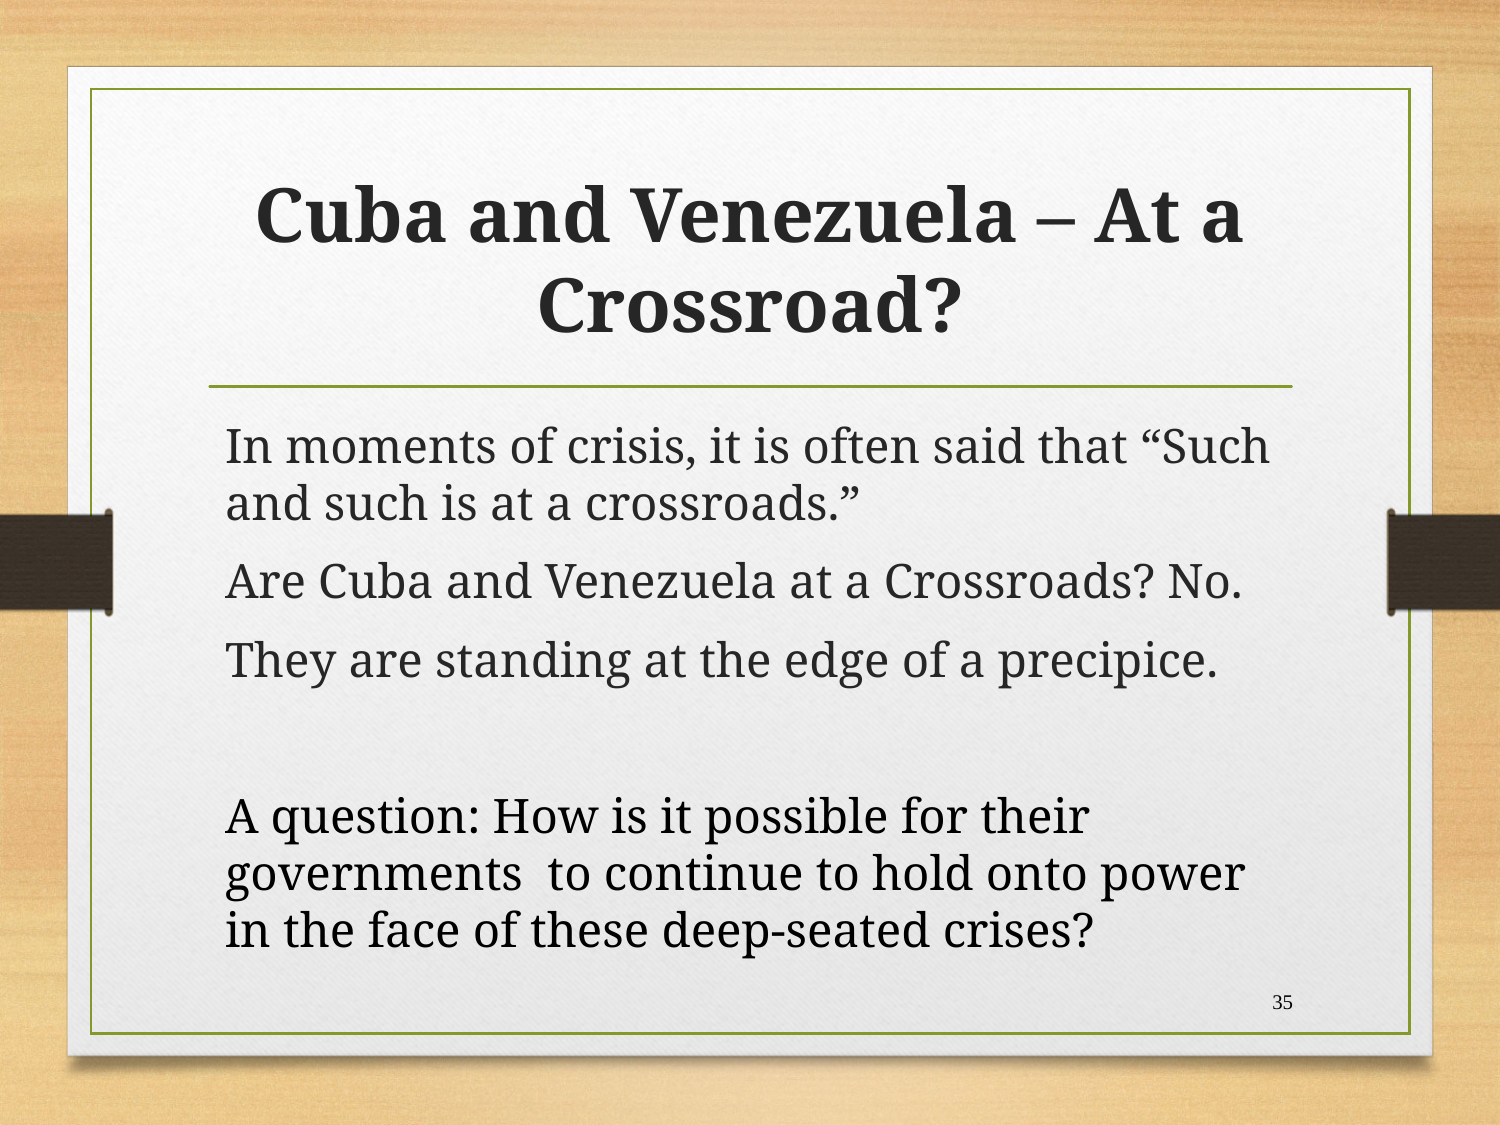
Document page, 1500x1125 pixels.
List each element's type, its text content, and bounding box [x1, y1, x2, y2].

list In moments of crisis, it is often said that “Such and such is at a crossroads.” Are Cuba and Venezuela at a Crossroads? No. They are standing at the edge of a precipice. A question: How is it possible for their governments to continue to hold onto power in the face of these deep-seated crises? [192, 408, 1309, 974]
title Cuba and Venezuela – At a Crossroad? [192, 150, 1309, 364]
picture [0, 0, 1500, 1125]
slide_number 35 [1243, 977, 1309, 1024]
